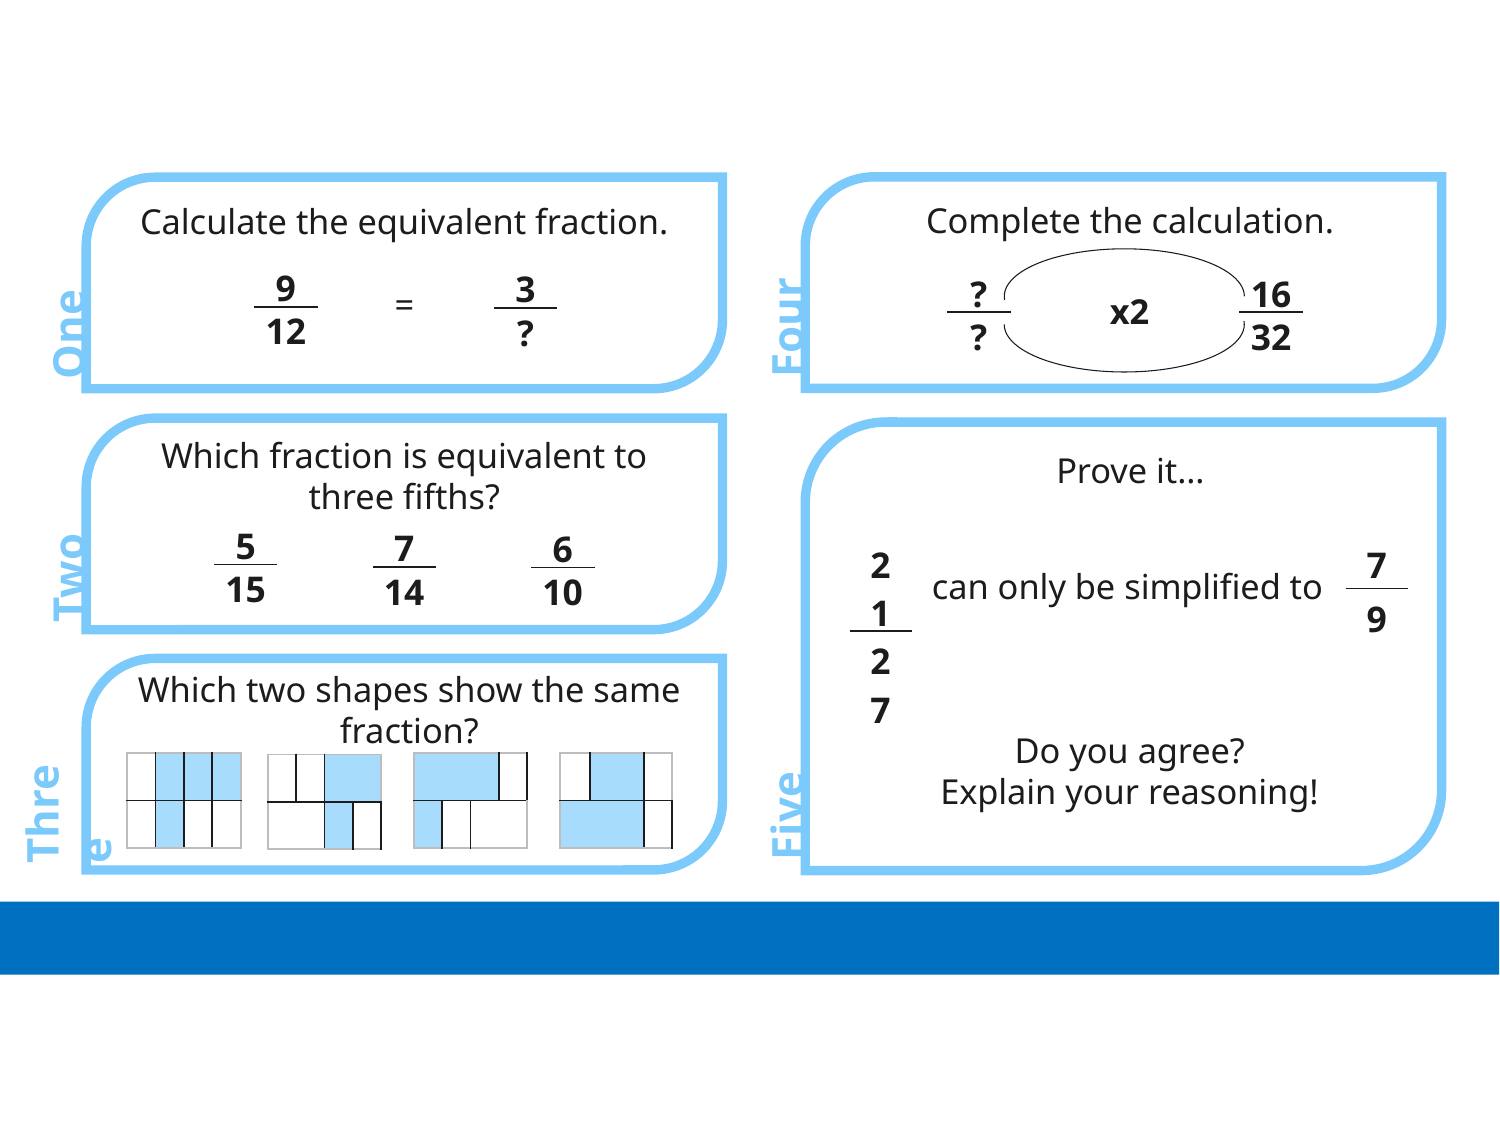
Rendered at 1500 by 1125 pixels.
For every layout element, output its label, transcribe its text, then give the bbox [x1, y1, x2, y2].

text_box [804, 175, 1443, 390]
text_box Which fraction is equivalent to three fifths? [109, 426, 699, 524]
table_header [269, 755, 295, 801]
table_cell [156, 801, 183, 847]
text_box Three [7, 737, 128, 878]
text_box Five [752, 734, 820, 875]
text_box can only be simplified to [912, 558, 1346, 614]
text_box Prove it… [980, 441, 1280, 498]
text_box Which two shapes show the same fraction? [91, 660, 728, 758]
text_box Two [33, 496, 102, 638]
text_box [85, 699, 91, 737]
text_box One [33, 253, 102, 394]
text_box Calculate the equivalent fraction. = [85, 176, 724, 390]
table_cell [325, 803, 352, 848]
text_box Four [752, 251, 820, 393]
table_cell ? [947, 313, 1011, 356]
table_header 3 [494, 265, 557, 307]
table_header 7 [1346, 535, 1408, 588]
text_box Complete the calculation. [911, 191, 1350, 248]
table_cell [185, 801, 211, 847]
text_box [1003, 248, 1245, 300]
text_box [0, 901, 1500, 976]
table_cell 15 [214, 565, 277, 608]
table_cell 14 [373, 568, 436, 610]
table_header 5 [214, 521, 277, 564]
table_header [185, 754, 211, 800]
table_header 21 [850, 535, 912, 630]
table_cell 27 [850, 632, 912, 728]
text_box [85, 417, 724, 631]
table_cell [645, 801, 671, 847]
table_header 16 [1239, 269, 1303, 311]
text_box [1003, 320, 1245, 373]
text_box Do you agree? Explain your reasoning! [877, 721, 1382, 820]
table_header 9 [254, 263, 318, 306]
table_cell [471, 801, 526, 847]
table_cell 32 [1239, 313, 1303, 356]
table_header [297, 755, 324, 801]
text_box [804, 420, 1443, 872]
table_cell [443, 801, 470, 847]
table_header [500, 754, 526, 800]
table_cell [213, 801, 240, 847]
table_cell ? [494, 309, 557, 351]
table_cell [561, 801, 643, 847]
table_cell 10 [531, 568, 595, 611]
text_box x2 [1095, 282, 1166, 339]
table_header [325, 755, 380, 801]
table_header ? [947, 269, 1011, 311]
table_header [156, 754, 183, 800]
table_cell [128, 801, 155, 847]
table_cell [415, 801, 441, 847]
text_box [128, 758, 724, 872]
table_cell 9 [1346, 589, 1408, 642]
table_header [415, 754, 498, 800]
table_header [591, 754, 643, 800]
table_header [213, 754, 240, 800]
table_header 7 [373, 524, 436, 566]
table_header [645, 754, 671, 800]
table_cell [269, 803, 324, 848]
table_cell [354, 803, 380, 848]
table_cell 12 [254, 308, 318, 350]
table_header 6 [531, 524, 595, 567]
table_header [128, 754, 155, 800]
table_header [561, 754, 589, 800]
